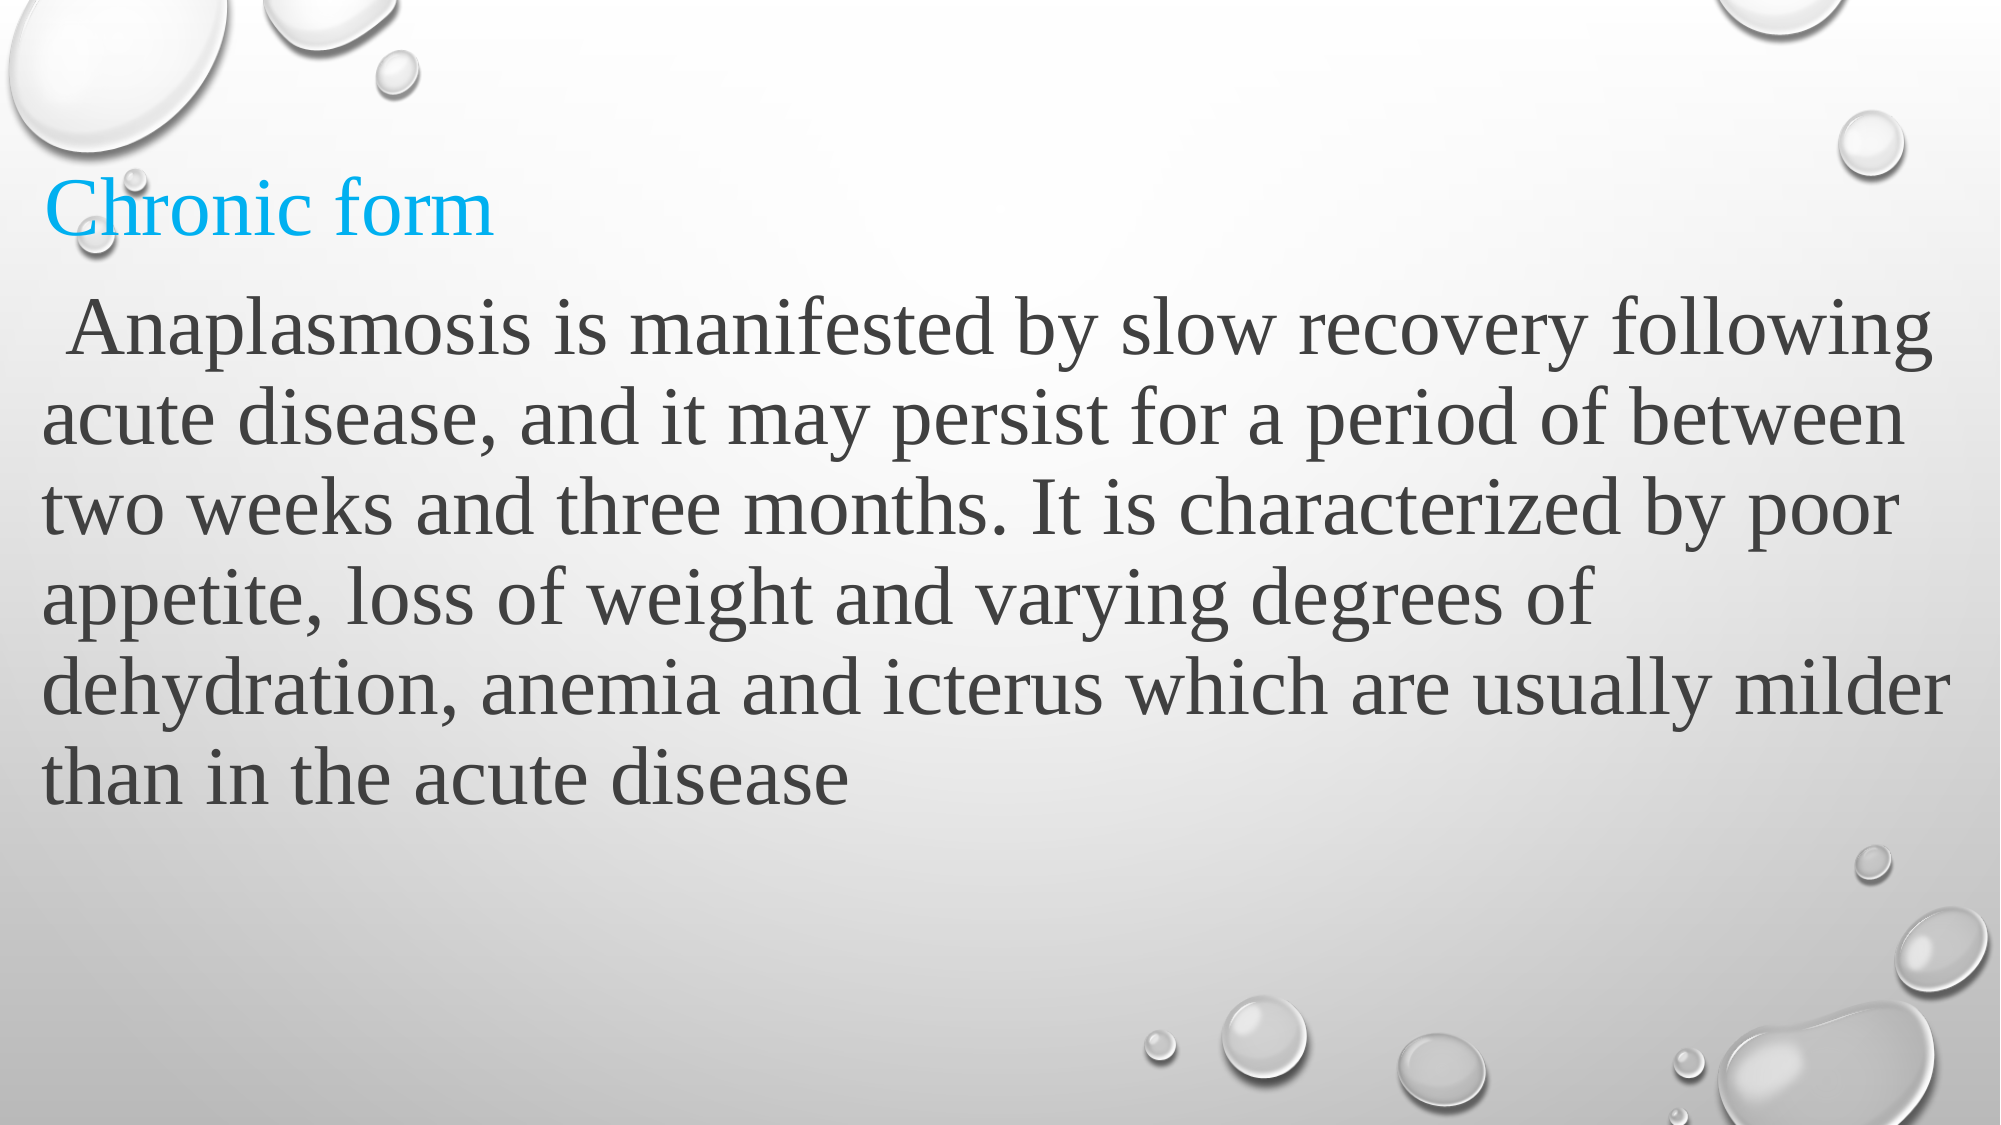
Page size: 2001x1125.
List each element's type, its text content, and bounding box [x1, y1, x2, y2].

picture [0, 0, 2000, 1125]
text_box Chronic form Anaplasmosis is manifested by slow recovery following acute disease, and it may persist for a period of between two weeks and three months. It is characterized by poor appetite, loss of weight and varying degrees of dehydration, anemia and icterus which are usually milder than in the acute disease [26, 156, 1980, 1034]
